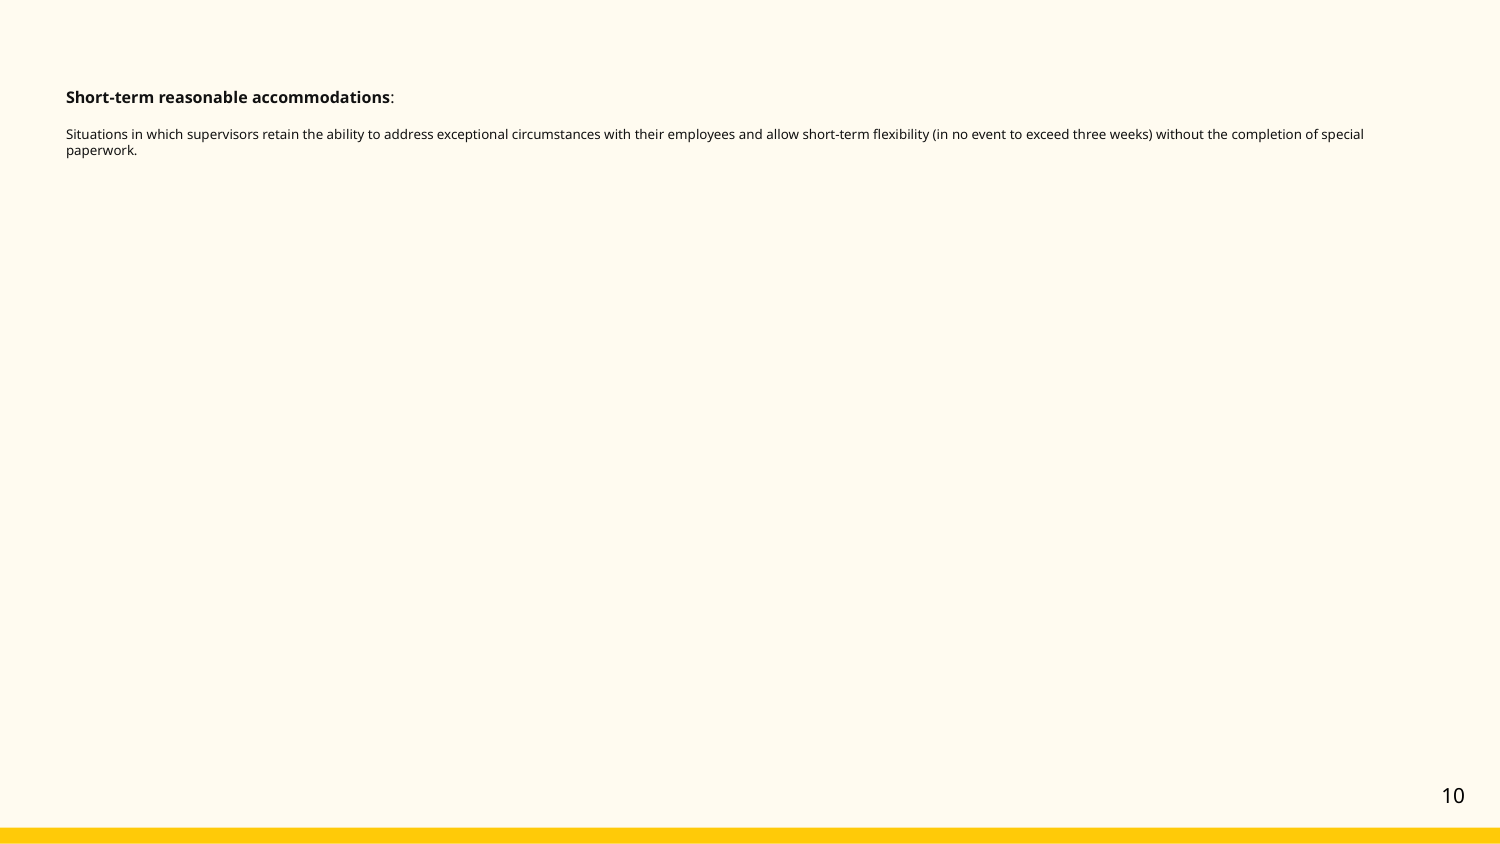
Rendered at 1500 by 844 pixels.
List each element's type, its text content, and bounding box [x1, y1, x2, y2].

title Short-term reasonable accommodations: Situations in which supervisors retain the ability to address exceptional circumstances with their employees and allow short-term flexibility (in no event to exceed three weeks) without the completion of special paperwork. [51, 72, 1449, 174]
slide_number ‹#› [1389, 764, 1480, 830]
